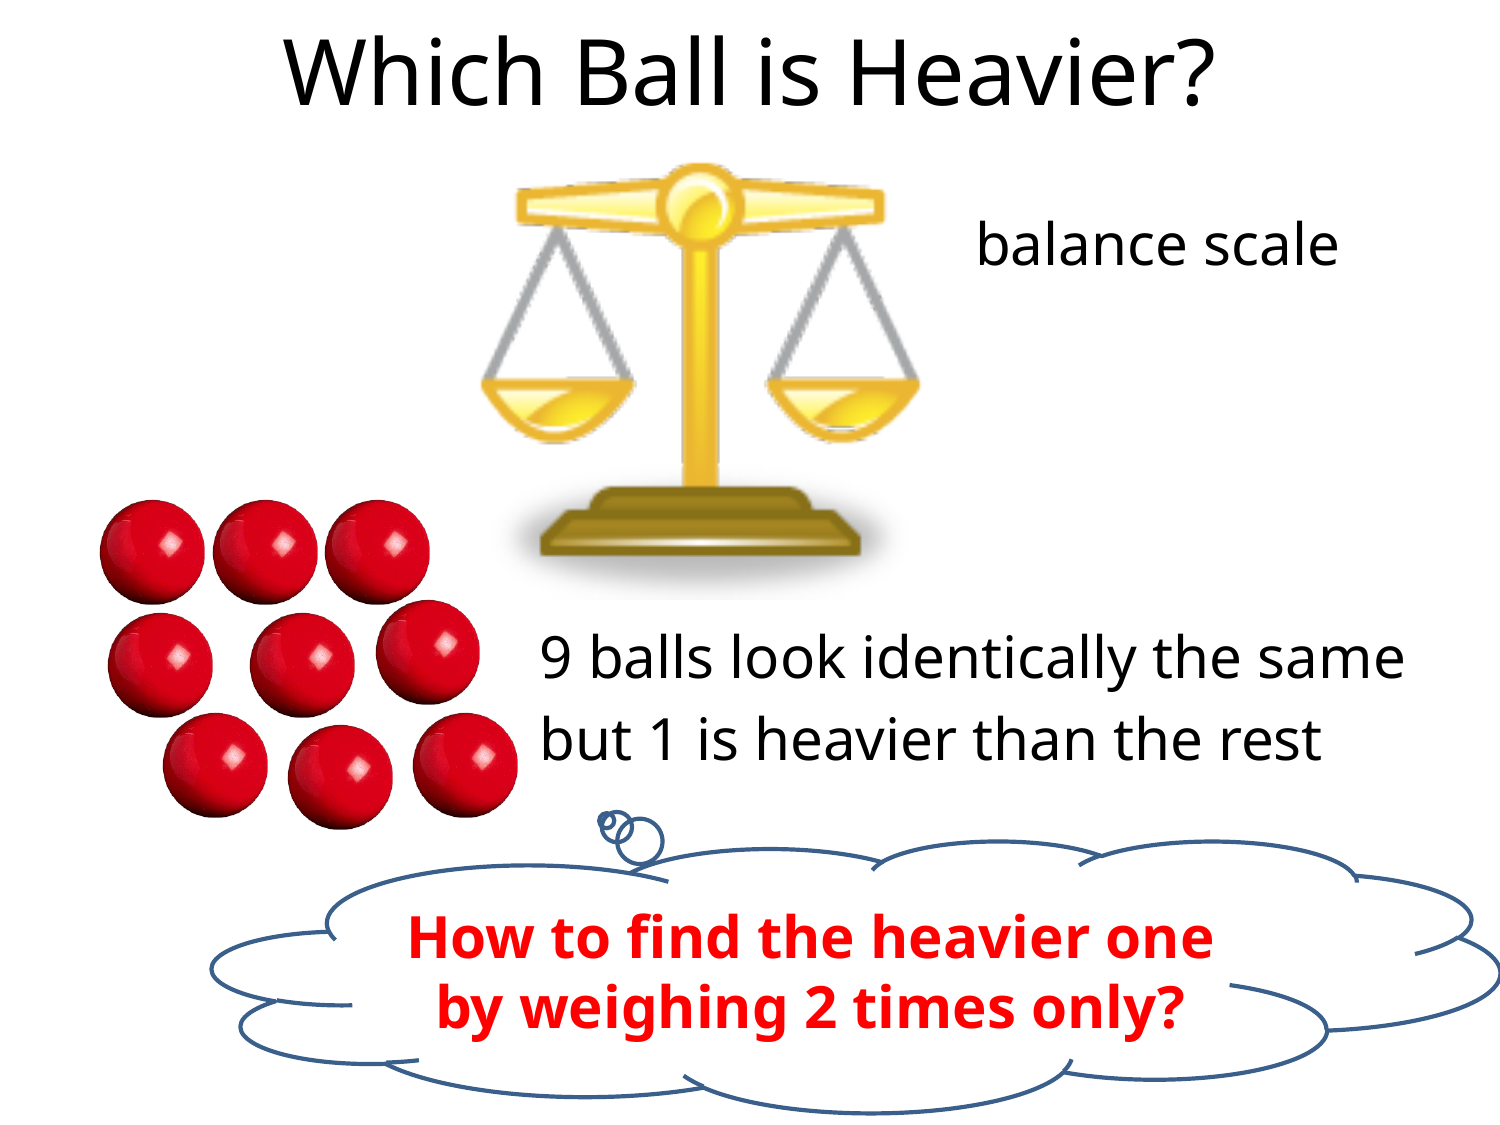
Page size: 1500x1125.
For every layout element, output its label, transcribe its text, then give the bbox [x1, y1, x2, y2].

text_box 9 balls look identically the same but 1 is heavier than the rest [525, 612, 1450, 780]
title Which Ball is Heavier? [75, 0, 1425, 163]
text_box balance scale [960, 200, 1355, 285]
picture [212, 499, 318, 605]
picture [99, 499, 205, 605]
text_box How to find the heavier one by weighing 2 times only? [209, 809, 1500, 1116]
picture [324, 124, 938, 705]
picture [107, 612, 355, 818]
picture [412, 712, 518, 818]
picture [287, 724, 393, 830]
